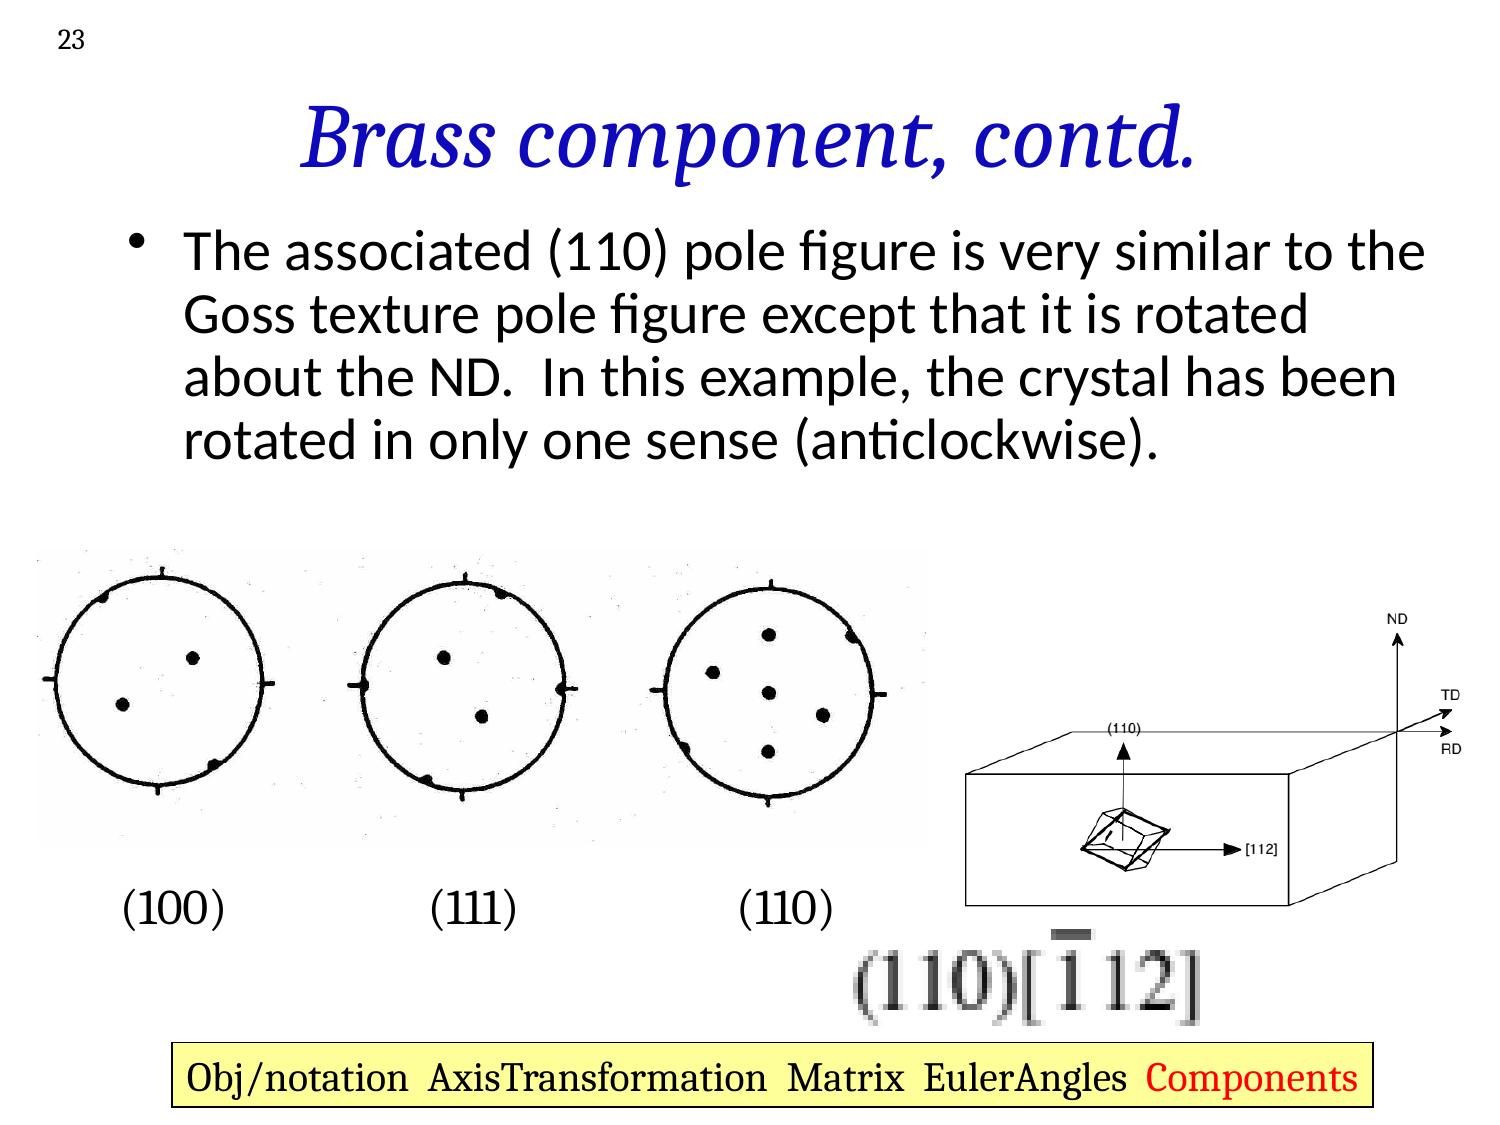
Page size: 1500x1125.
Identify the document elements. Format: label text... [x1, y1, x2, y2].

list The associated (110) pole figure is very similar to the Goss texture pole figure except that it is rotated about the ND. In this example, the crystal has been rotated in only one sense (anticlockwise). [112, 212, 1476, 551]
text_box Obj/notation AxisTransformation Matrix EulerAngles Components [172, 1042, 1374, 1108]
picture [37, 549, 928, 846]
slide_number 23 [12, 12, 101, 76]
text_box (100) [105, 866, 243, 942]
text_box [849, 924, 1201, 1027]
text_box (111) [412, 866, 535, 942]
picture [951, 599, 1476, 920]
text_box (110) [721, 866, 851, 942]
title Brass component, contd. [112, 37, 1388, 212]
